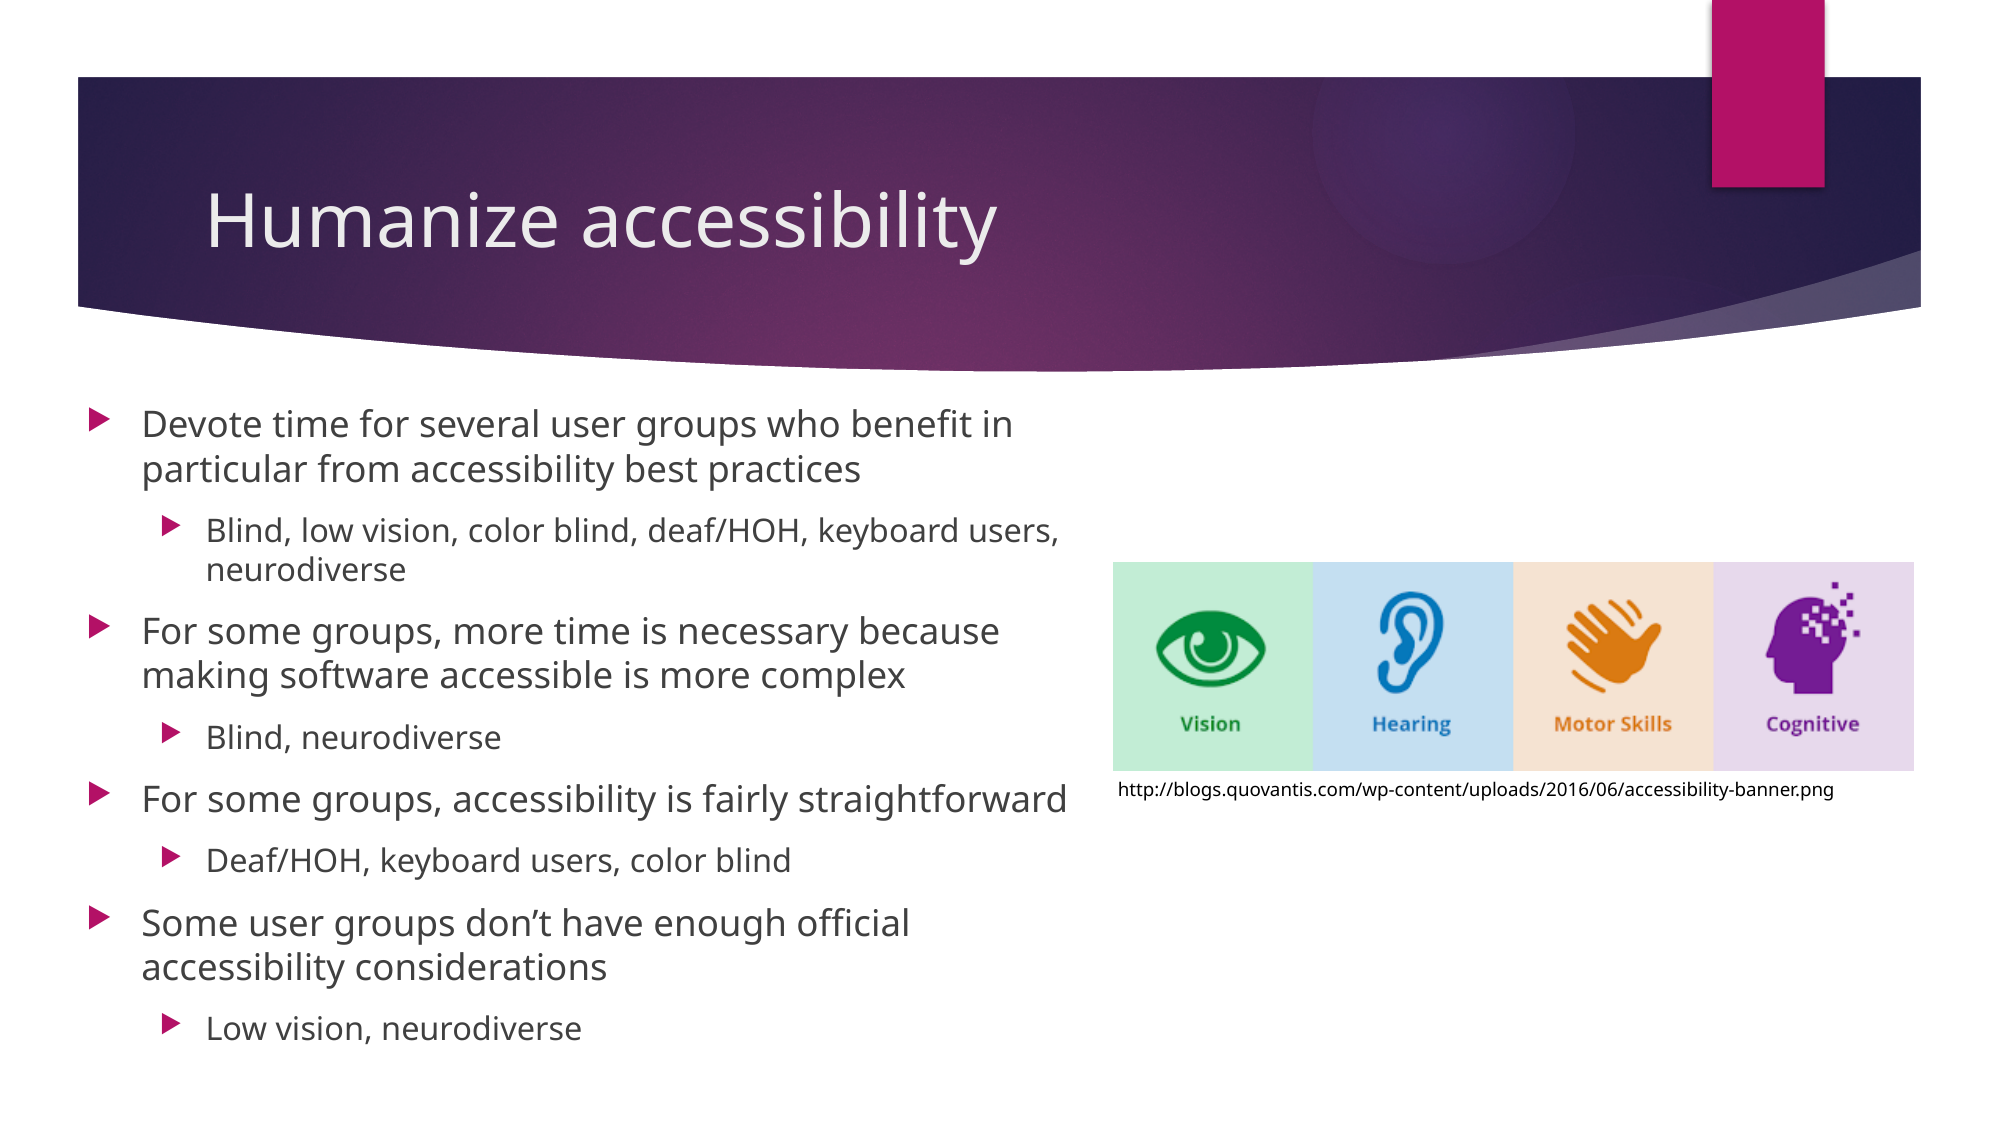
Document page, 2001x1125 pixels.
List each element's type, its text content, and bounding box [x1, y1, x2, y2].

list Devote time for several user groups who benefit in particular from accessibility best practices Blind, low vision, color blind, deaf/HOH, keyboard users, neurodiverse For some groups, more time is necessary because making software accessible is more complex Blind, neurodiverse For some groups, accessibility is fairly straightforward Deaf/HOH, keyboard users, color blind Some user groups don’t have enough official accessibility considerations Low vision, neurodiverse [71, 393, 1086, 1105]
picture [1112, 562, 1914, 771]
text_box http://blogs.quovantis.com/wp-content/uploads/2016/06/accessibility-banner.png [1103, 770, 1904, 808]
title Humanize accessibility [189, 159, 1627, 276]
